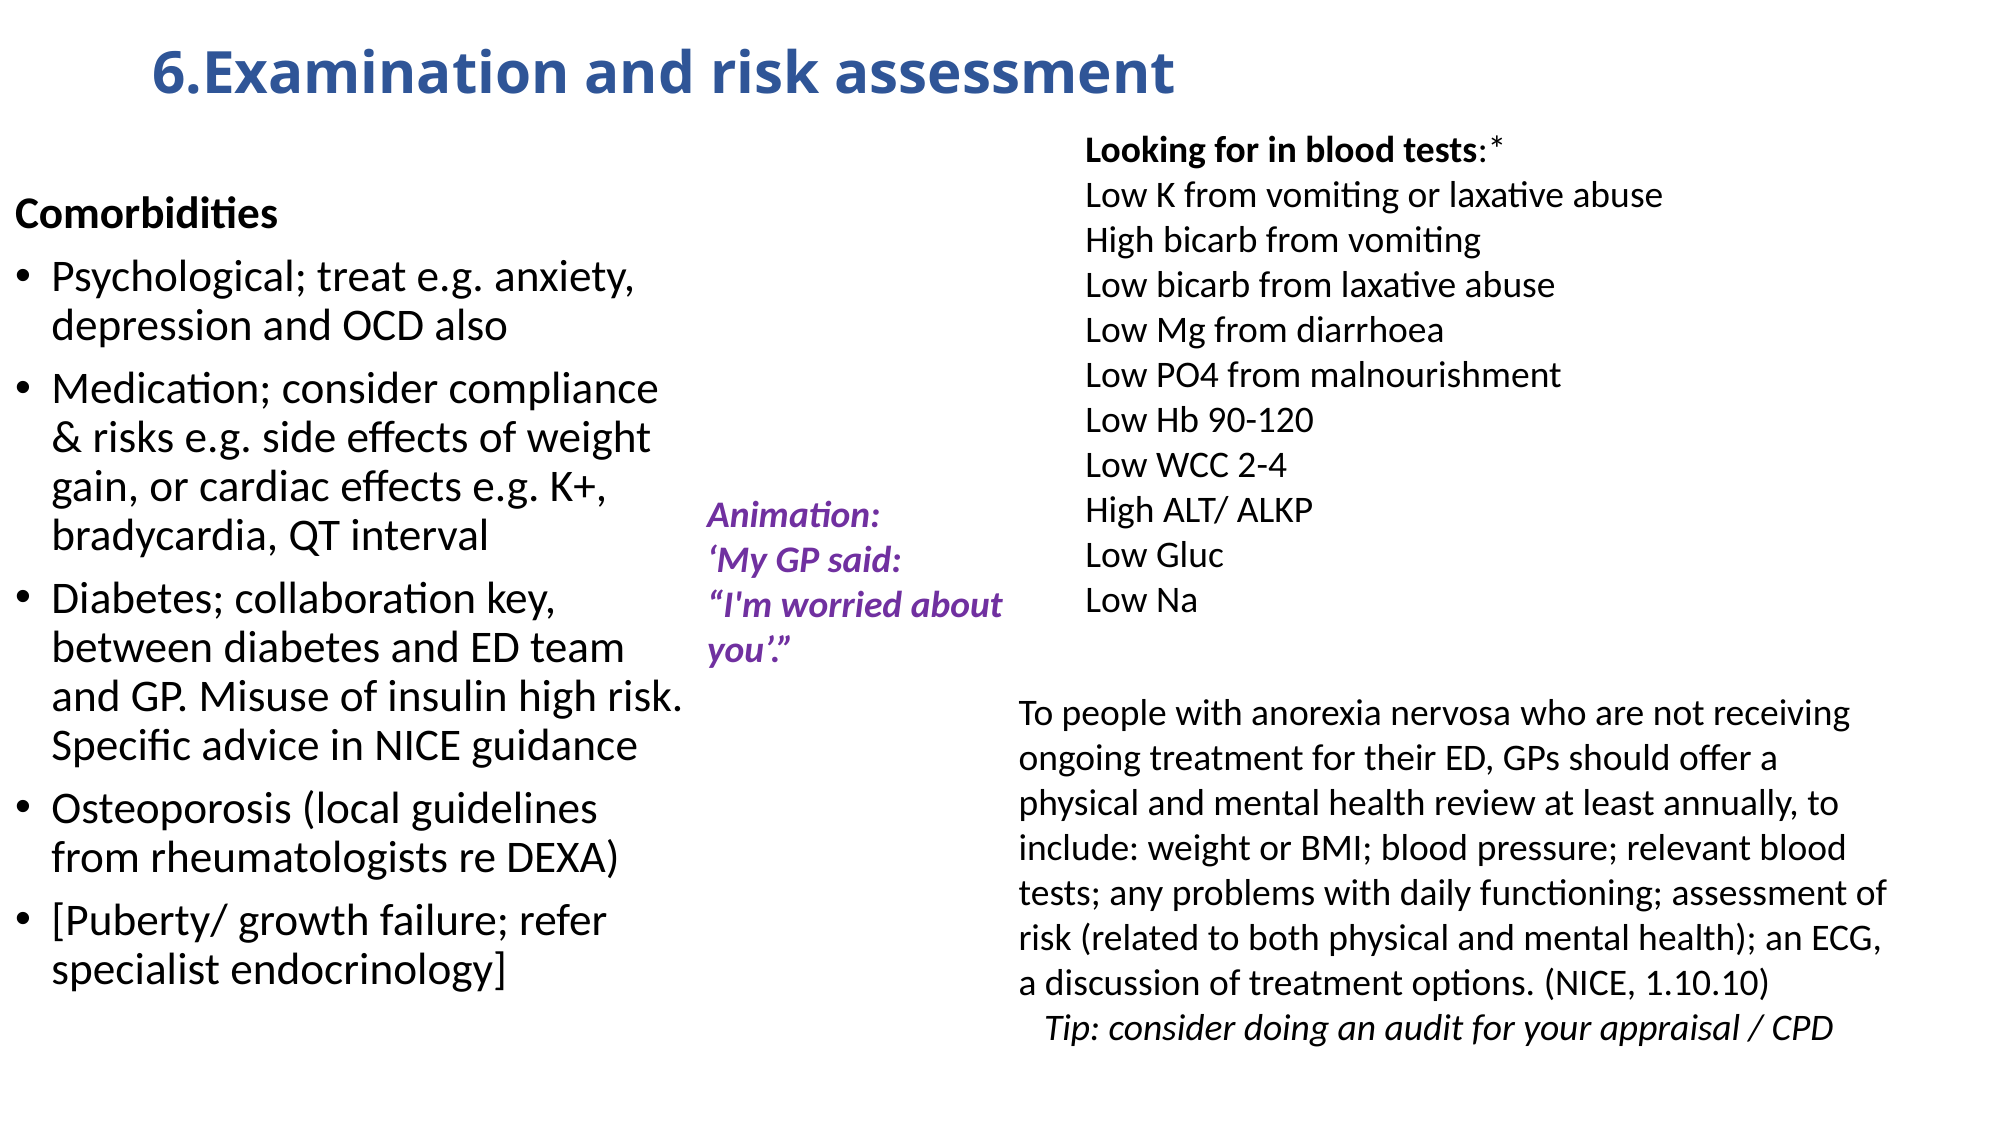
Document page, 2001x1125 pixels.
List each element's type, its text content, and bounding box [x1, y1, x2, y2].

text_box Looking for in blood tests:* Low K from vomiting or laxative abuse High bicarb from vomiting Low bicarb from laxative abuse Low Mg from diarrhoea Low PO4 from malnourishment Low Hb 90-120 Low WCC 2-4 High ALT/ ALKP Low Gluc Low Na [1070, 117, 1897, 628]
text_box Animation: ‘My GP said: “I'm worried about you’.” [692, 482, 1037, 677]
list Comorbidities Psychological; treat e.g. anxiety, depression and OCD also Medication; consider compliance & risks e.g. side effects of weight gain, or cardiac effects e.g. K+, bradycardia, QT interval Diabetes; collaboration key, between diabetes and ED team and GP. Misuse of insulin high risk. Specific advice in NICE guidance Osteoporosis (local guidelines from rheumatologists re DEXA) [Puberty/ growth failure; refer specialist endocrinology] [0, 182, 704, 1016]
text_box To people with anorexia nervosa who are not receiving ongoing treatment for their ED, GPs should offer a physical and mental health review at least annually, to include: weight or BMI; blood pressure; relevant blood tests; any problems with daily functioning; assessment of risk (related to both physical and mental health); an ECG, a discussion of treatment options. (NICE, 1.10.10) Tip: consider doing an audit for your appraisal / CPD [1003, 680, 1916, 1056]
title 6.Examination and risk assessment [137, 0, 1863, 150]
